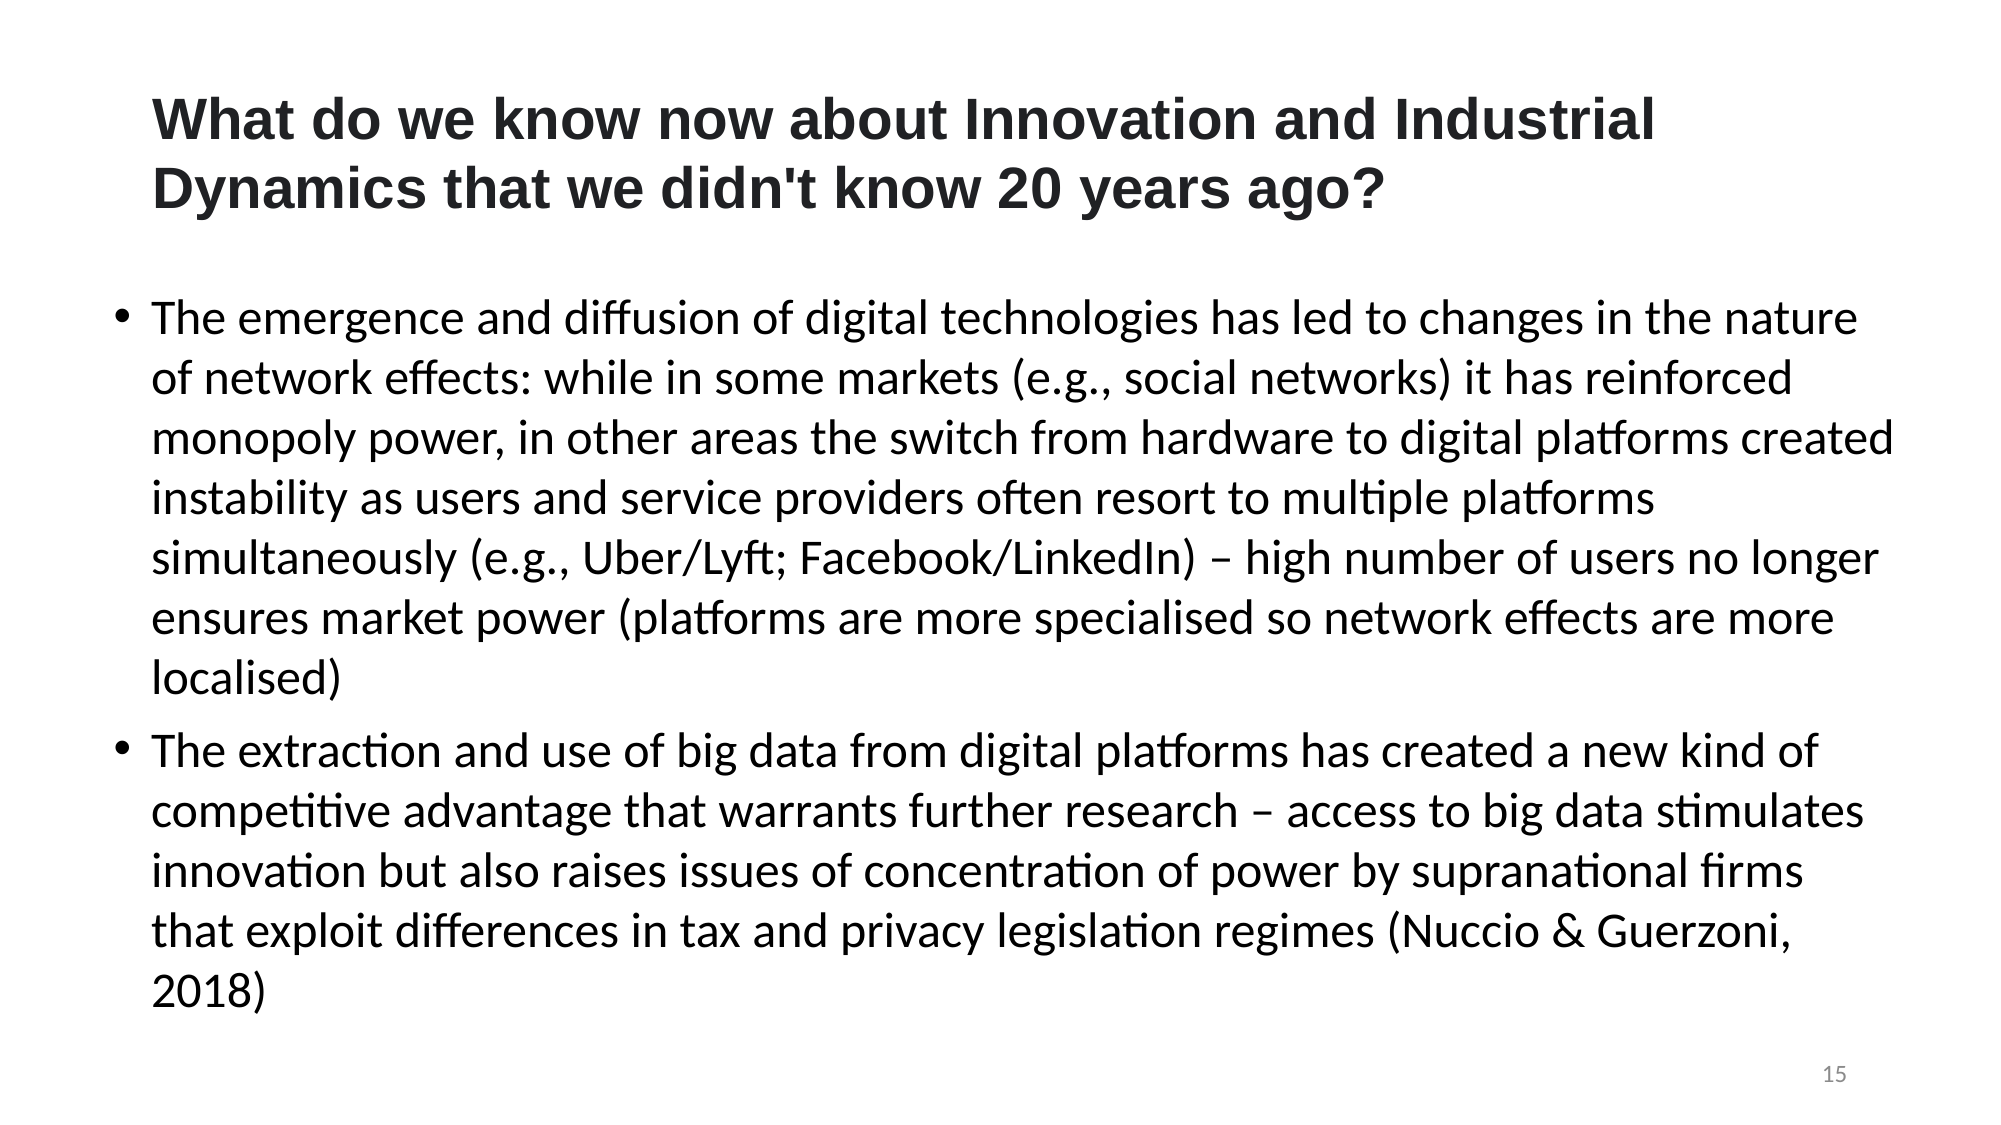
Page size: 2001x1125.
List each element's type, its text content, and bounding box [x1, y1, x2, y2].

list The emergence and diffusion of digital technologies has led to changes in the nature of network effects: while in some markets (e.g., social networks) it has reinforced monopoly power, in other areas the switch from hardware to digital platforms created instability as users and service providers often resort to multiple platforms simultaneously (e.g., Uber/Lyft; Facebook/LinkedIn) – high number of users no longer ensures market power (platforms are more specialised so network effects are more localised) The extraction and use of big data from digital platforms has created a new kind of competitive advantage that warrants further research – access to big data stimulates innovation but also raises issues of concentration of power by supranational firms that exploit differences in tax and privacy legislation regimes (Nuccio & Guerzoni, 2018) [98, 277, 1910, 1014]
slide_number 15 [1412, 1042, 1863, 1103]
title What do we know now about Innovation and Industrial Dynamics that we didn't know 20 years ago? [137, 42, 1863, 259]
